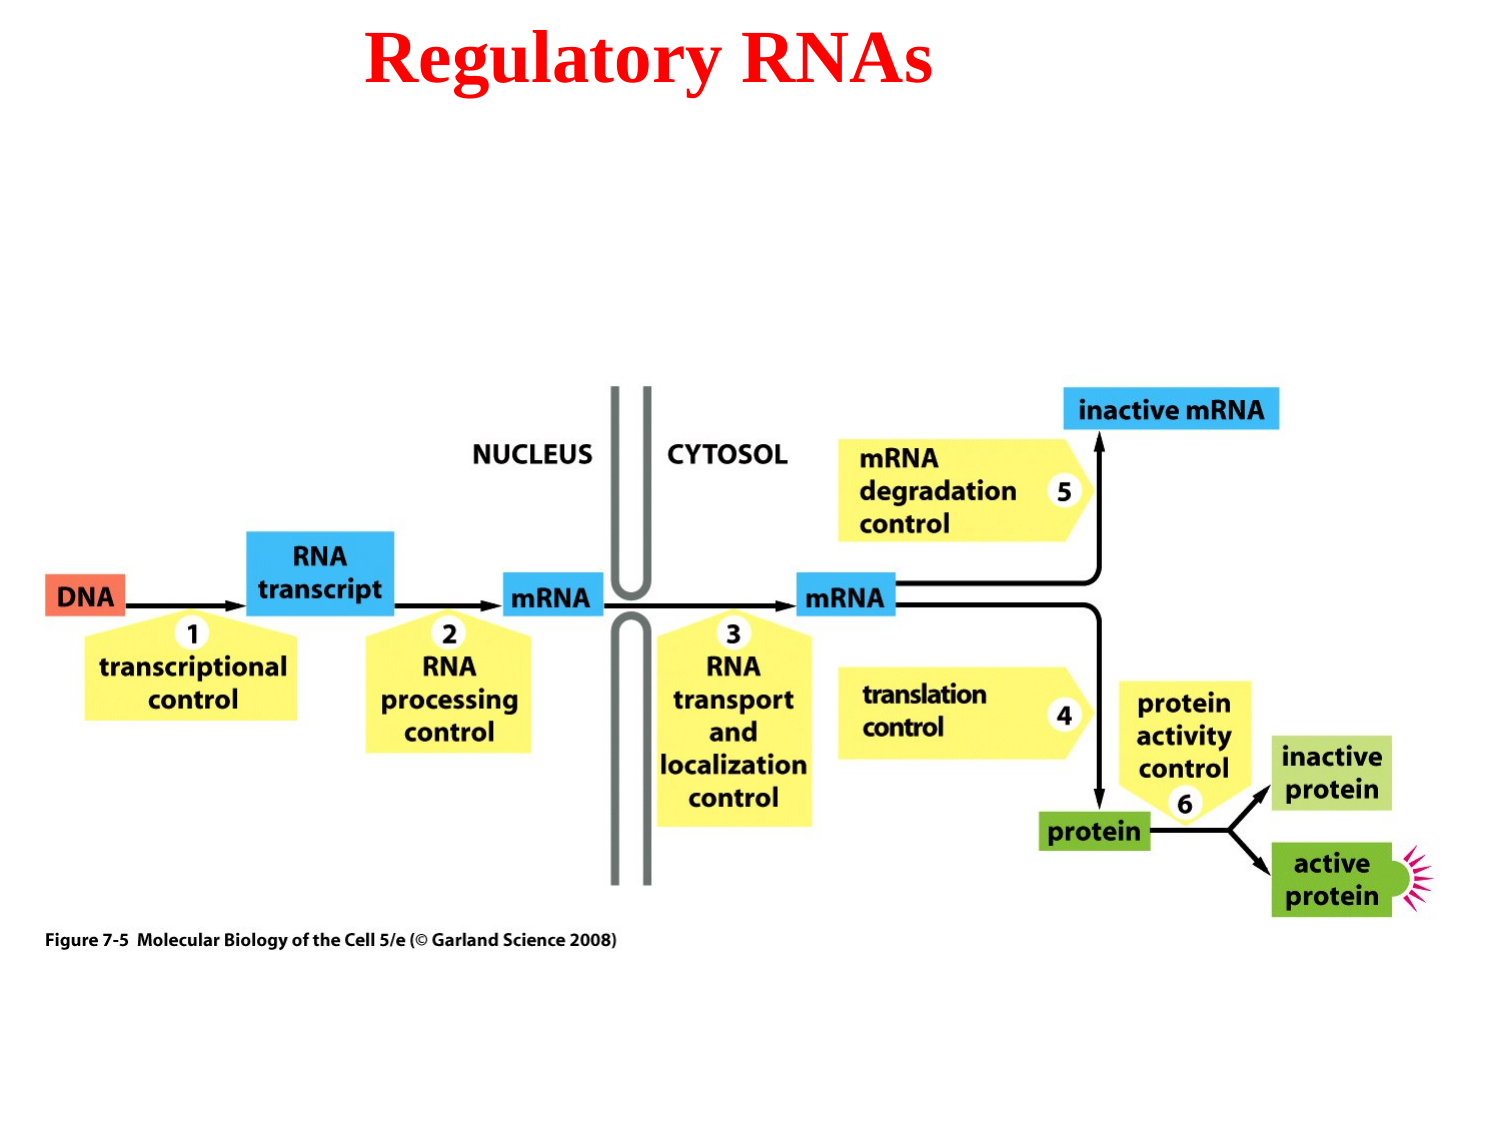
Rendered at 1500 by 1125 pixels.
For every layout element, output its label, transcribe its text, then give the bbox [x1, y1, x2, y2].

text_box Regulatory RNAs [349, 0, 1025, 105]
picture [37, 374, 1438, 955]
